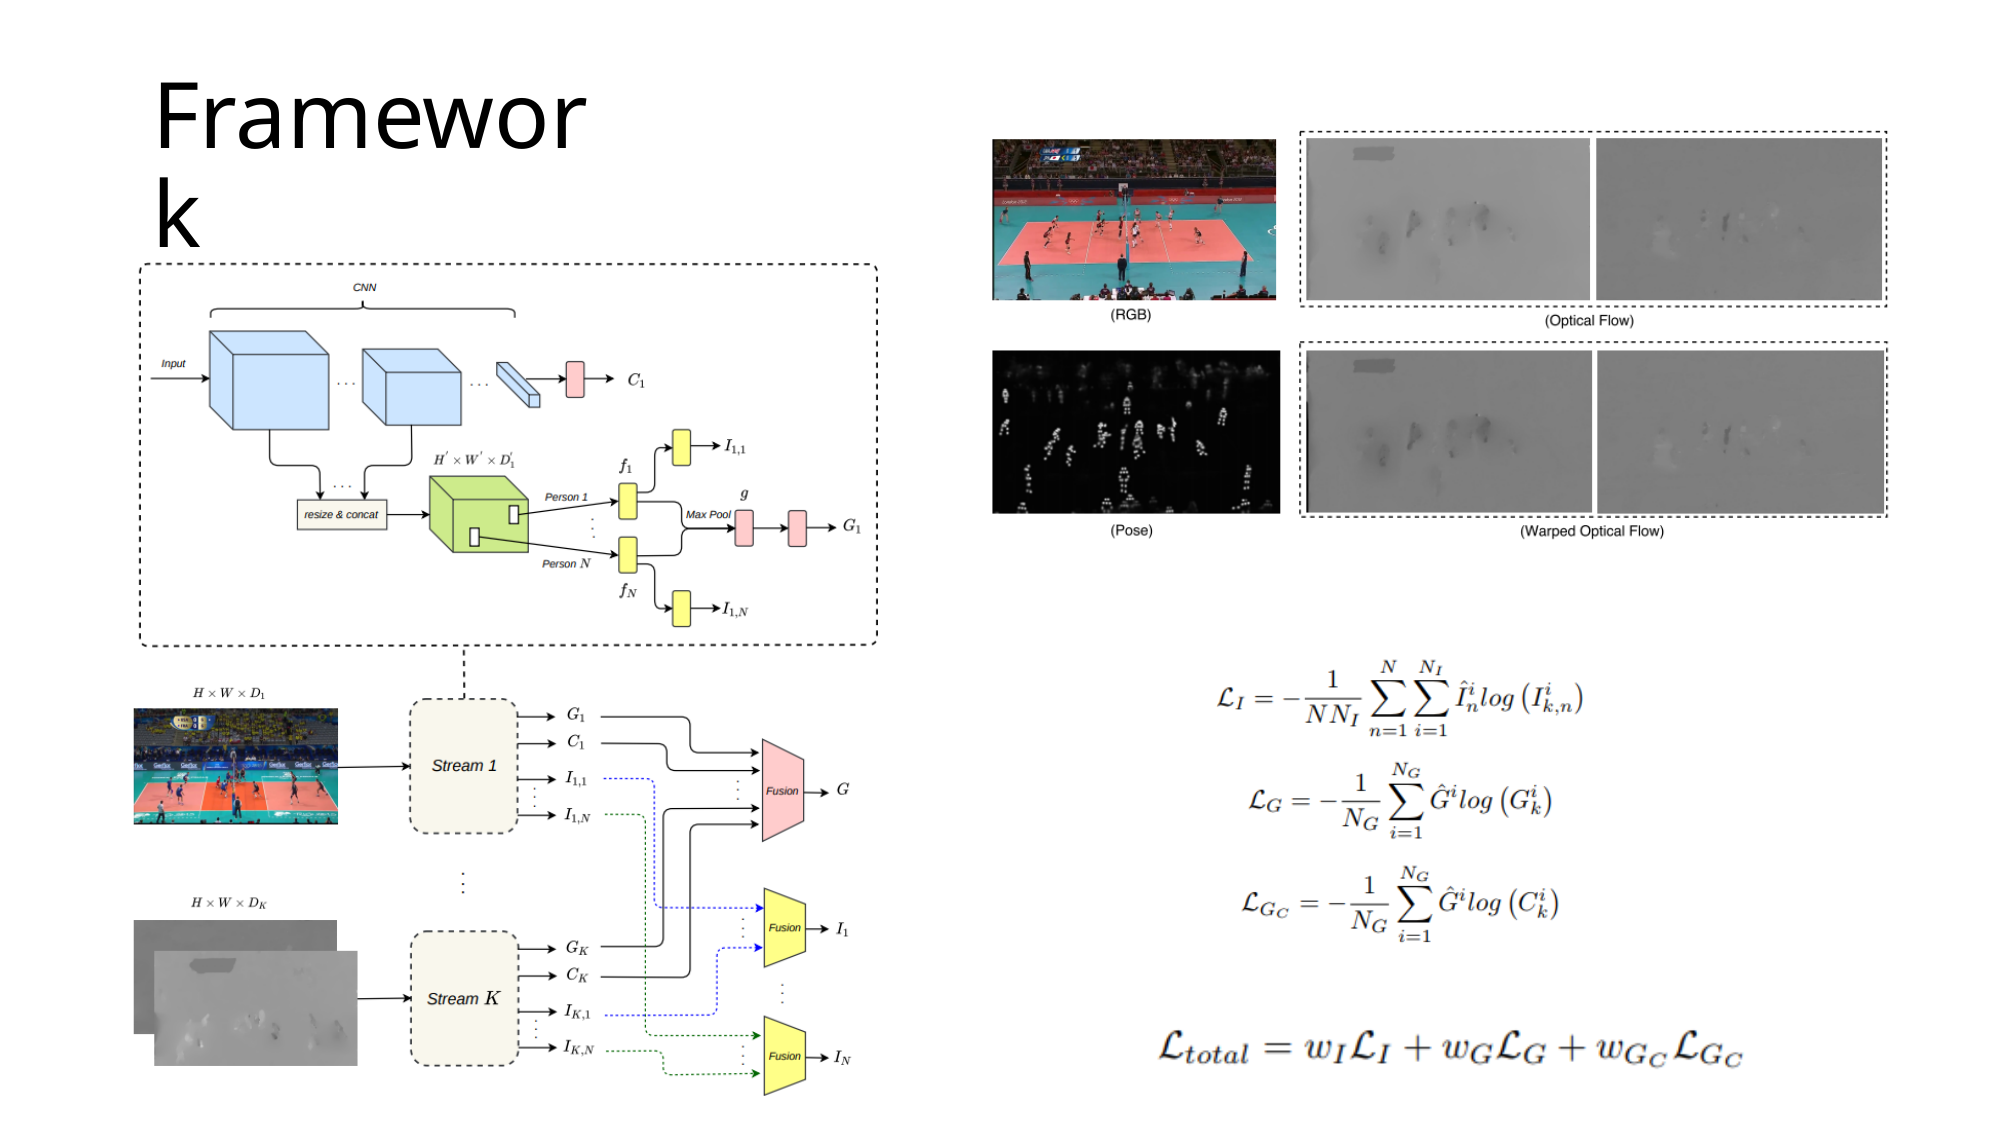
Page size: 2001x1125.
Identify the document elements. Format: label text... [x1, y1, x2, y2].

picture [1177, 651, 1594, 947]
picture [1138, 1007, 1766, 1104]
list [66, 252, 917, 1104]
title Framework [137, 59, 638, 252]
picture [957, 111, 1905, 545]
